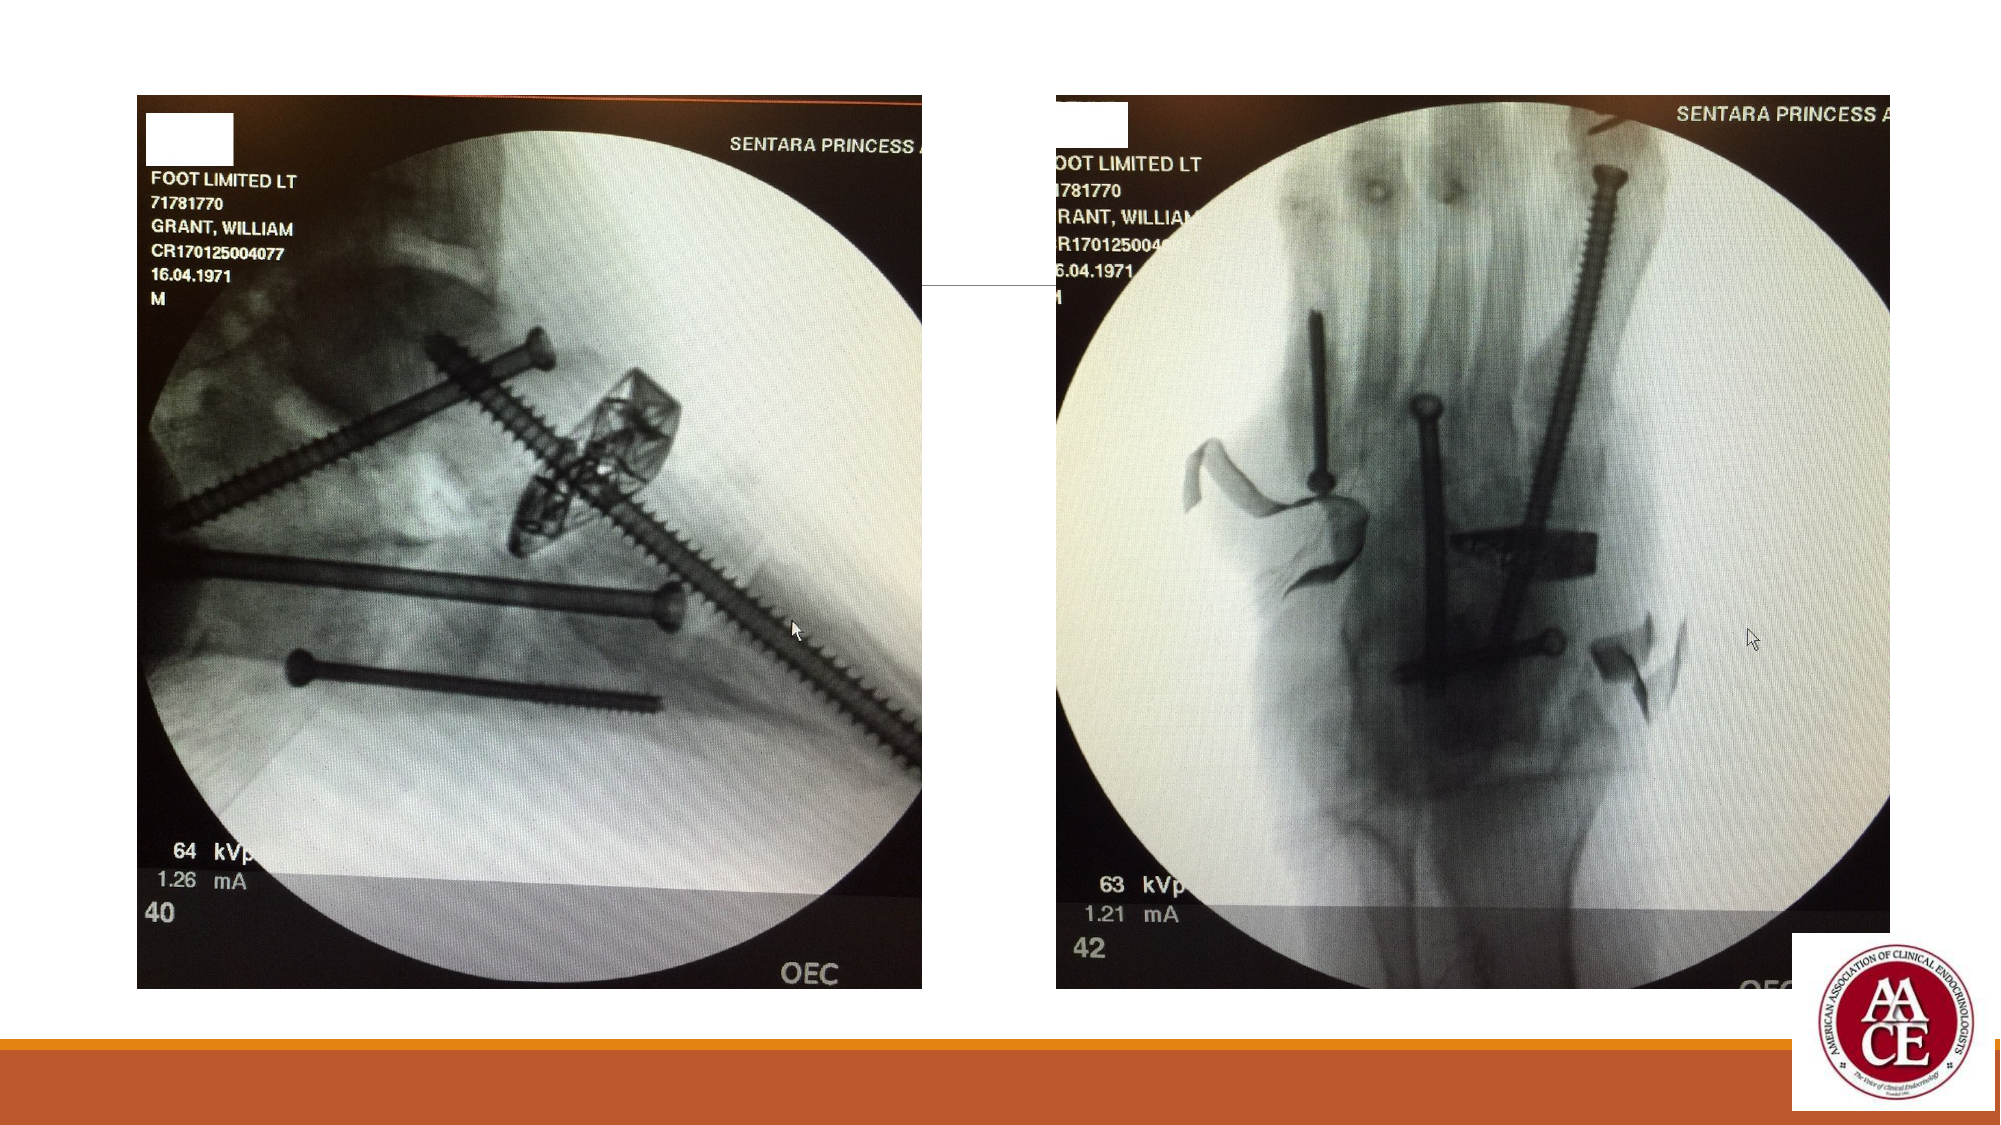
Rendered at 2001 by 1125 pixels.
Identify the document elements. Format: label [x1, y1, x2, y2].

list [136, 95, 923, 990]
picture [1055, 95, 1996, 1111]
